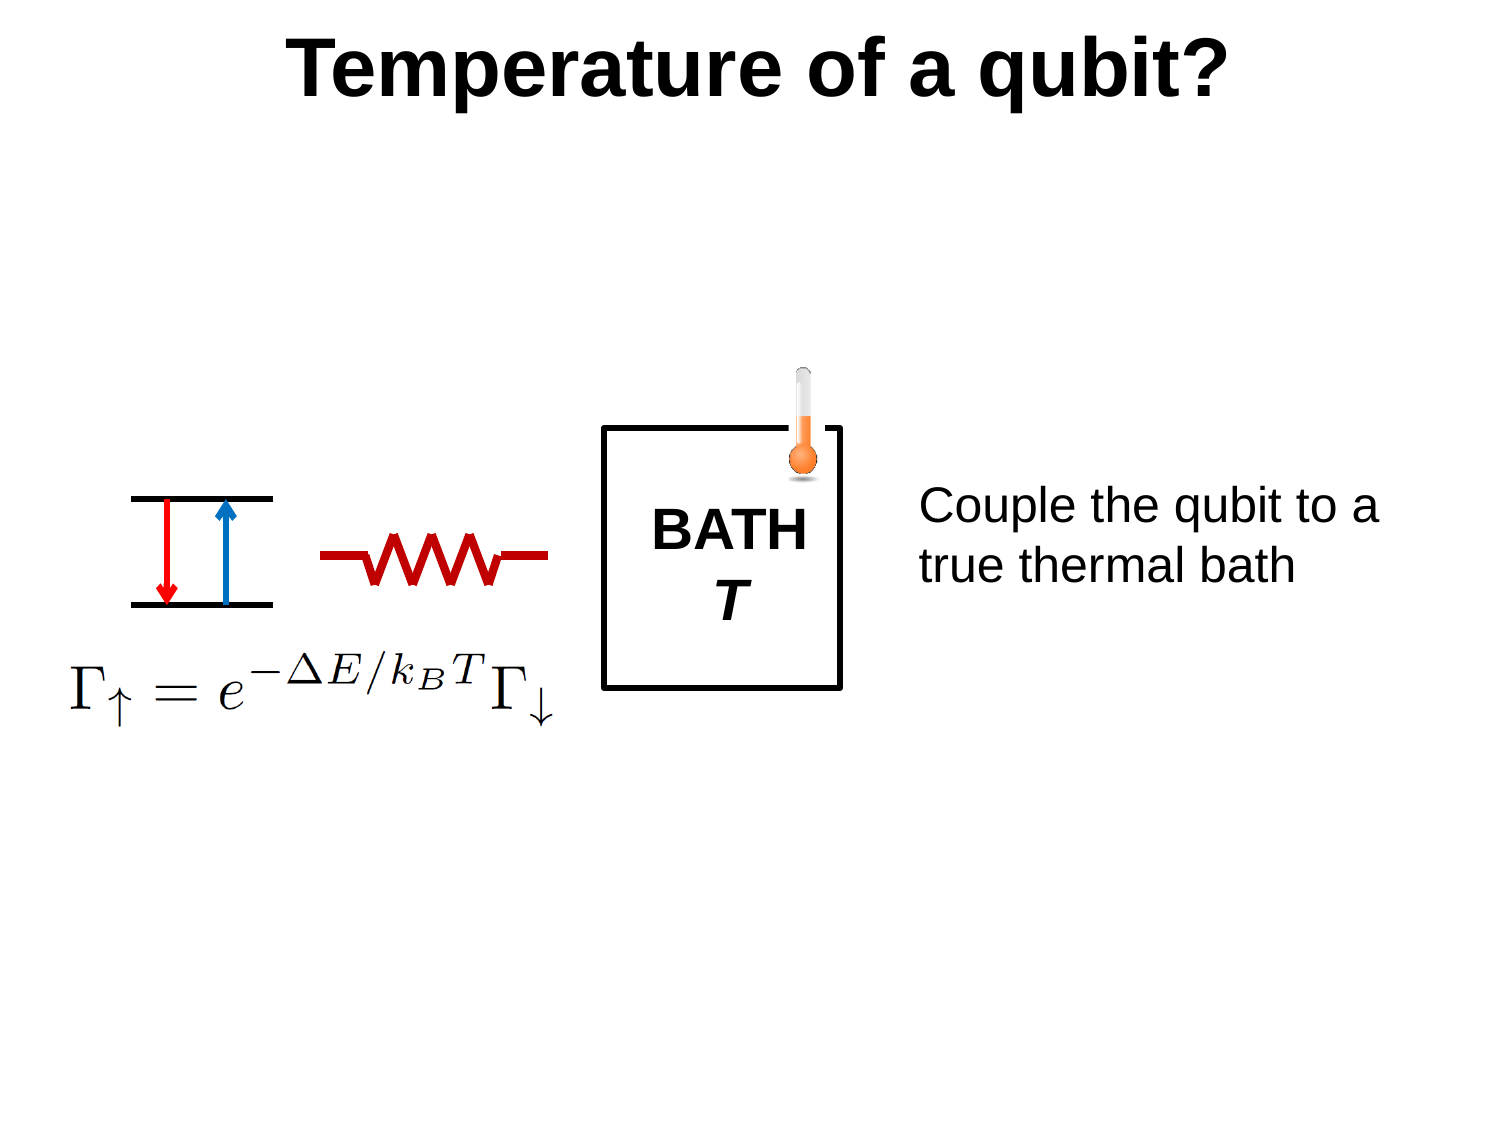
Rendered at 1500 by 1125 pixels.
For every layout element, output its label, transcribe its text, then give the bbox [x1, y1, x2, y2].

text_box [602, 426, 842, 690]
title Temperature of a qubit? [0, 0, 1500, 158]
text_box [408, 445, 460, 643]
picture [788, 361, 826, 500]
picture [40, 645, 559, 735]
text_box Couple the qubit to a true thermal bath [903, 464, 1447, 600]
text_box BATH T [636, 484, 824, 640]
